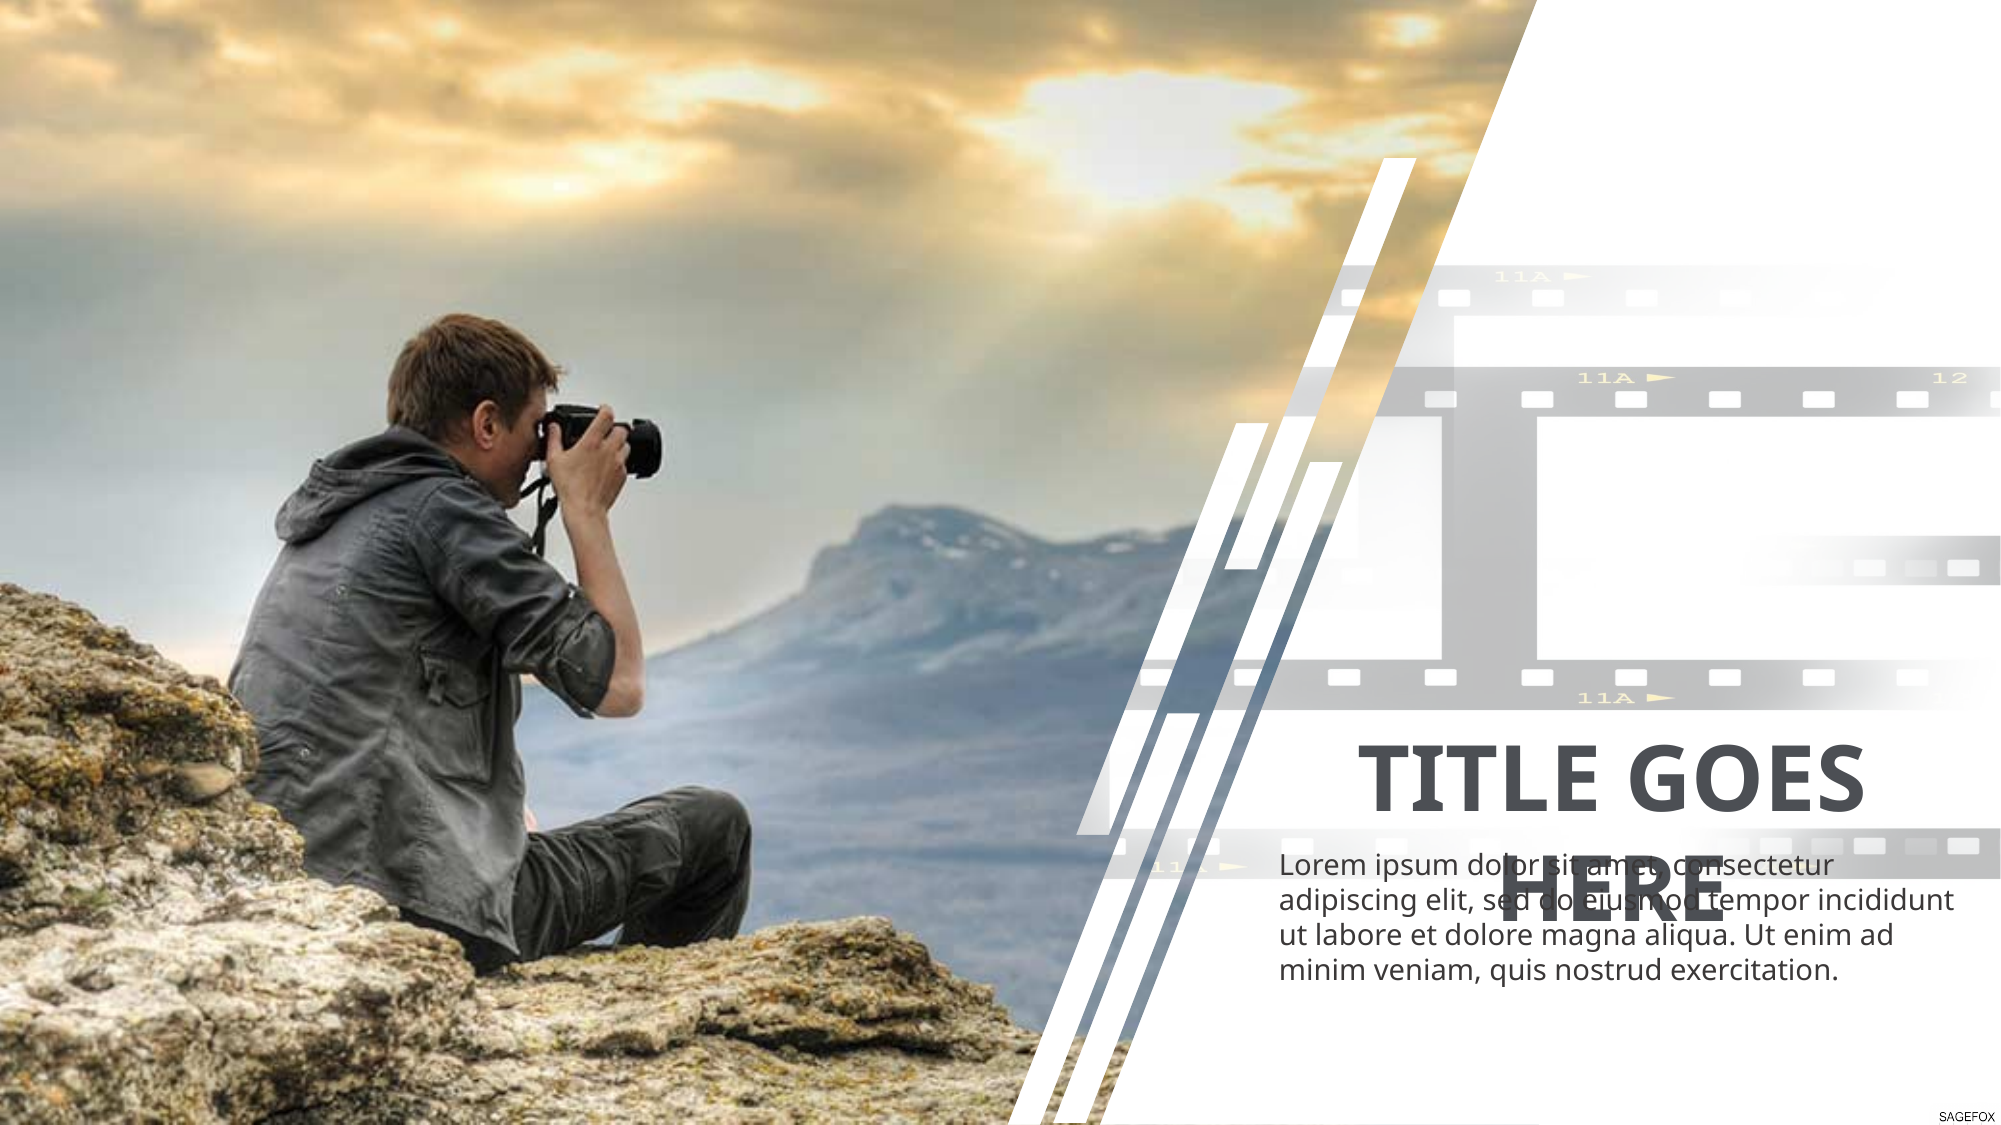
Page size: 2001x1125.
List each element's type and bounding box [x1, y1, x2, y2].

text_box [0, 0, 1540, 1125]
text_box [1248, 712, 1993, 996]
picture [1936, 1111, 1997, 1125]
